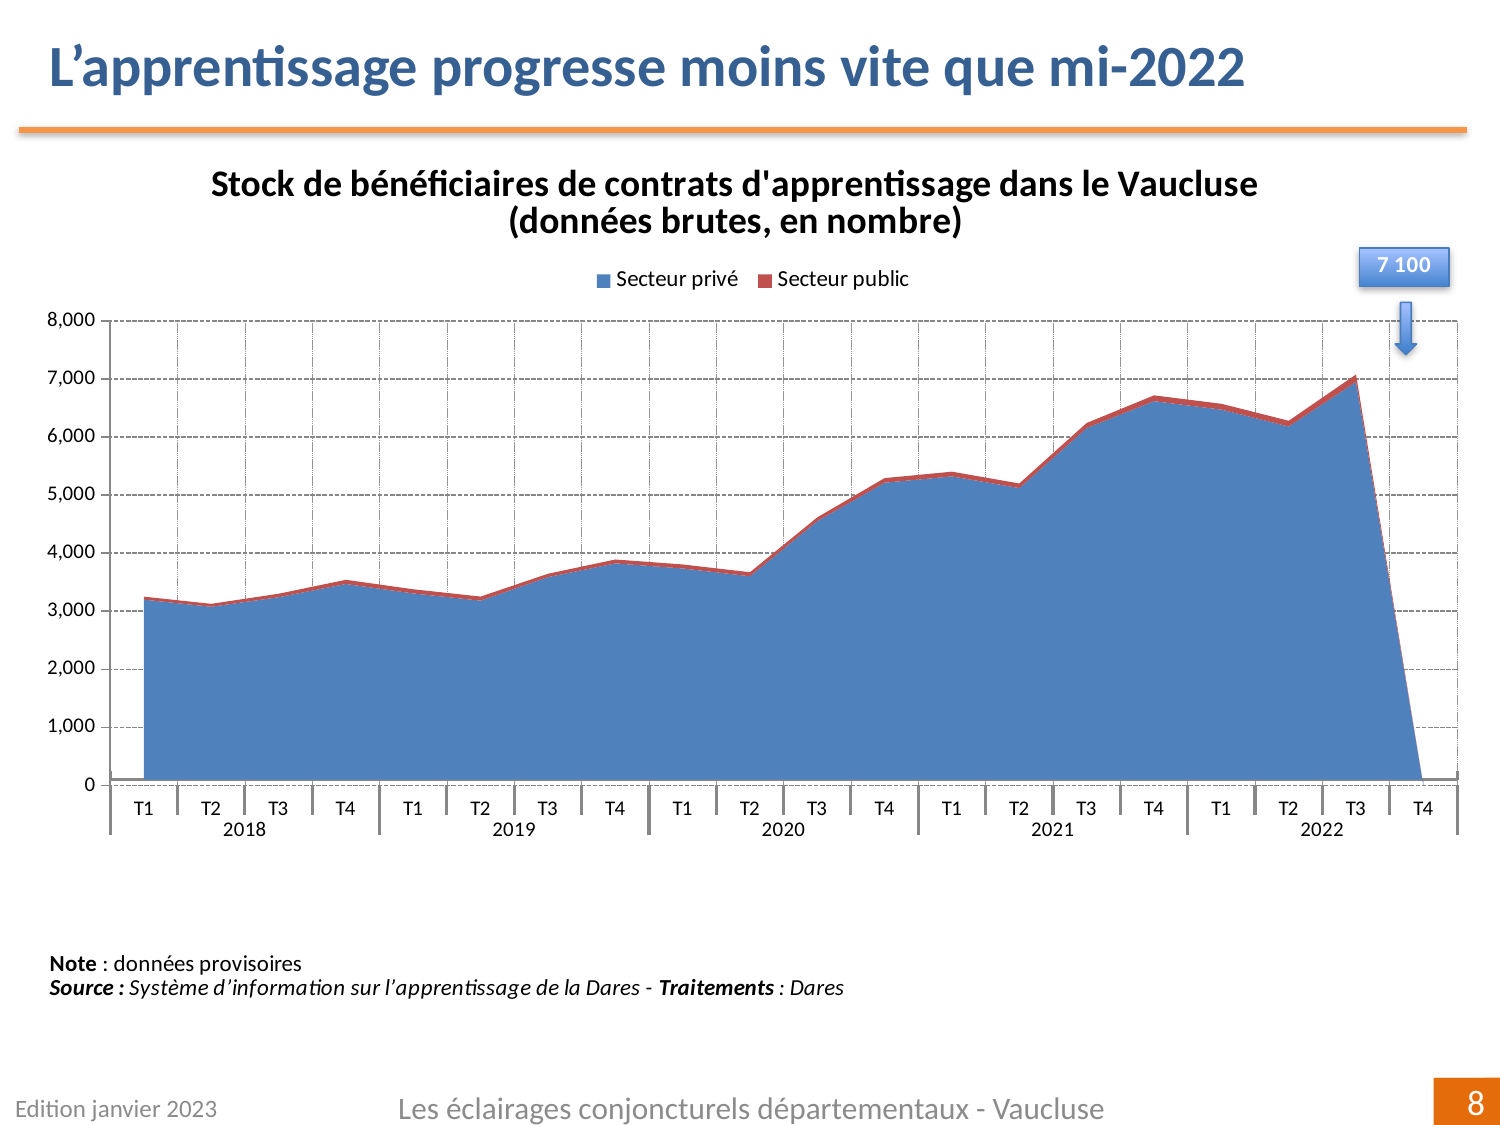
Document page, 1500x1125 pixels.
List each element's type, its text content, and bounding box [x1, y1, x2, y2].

text_box L’apprentissage progresse moins vite que mi-2022 [34, 20, 1500, 105]
chart [34, 156, 1484, 1078]
footer Les éclairages conjoncturels départementaux - Vaucluse [350, 1084, 1232, 1125]
slide_number 8 [1433, 1077, 1500, 1125]
slide_number Edition janvier 2023 [0, 1077, 350, 1125]
